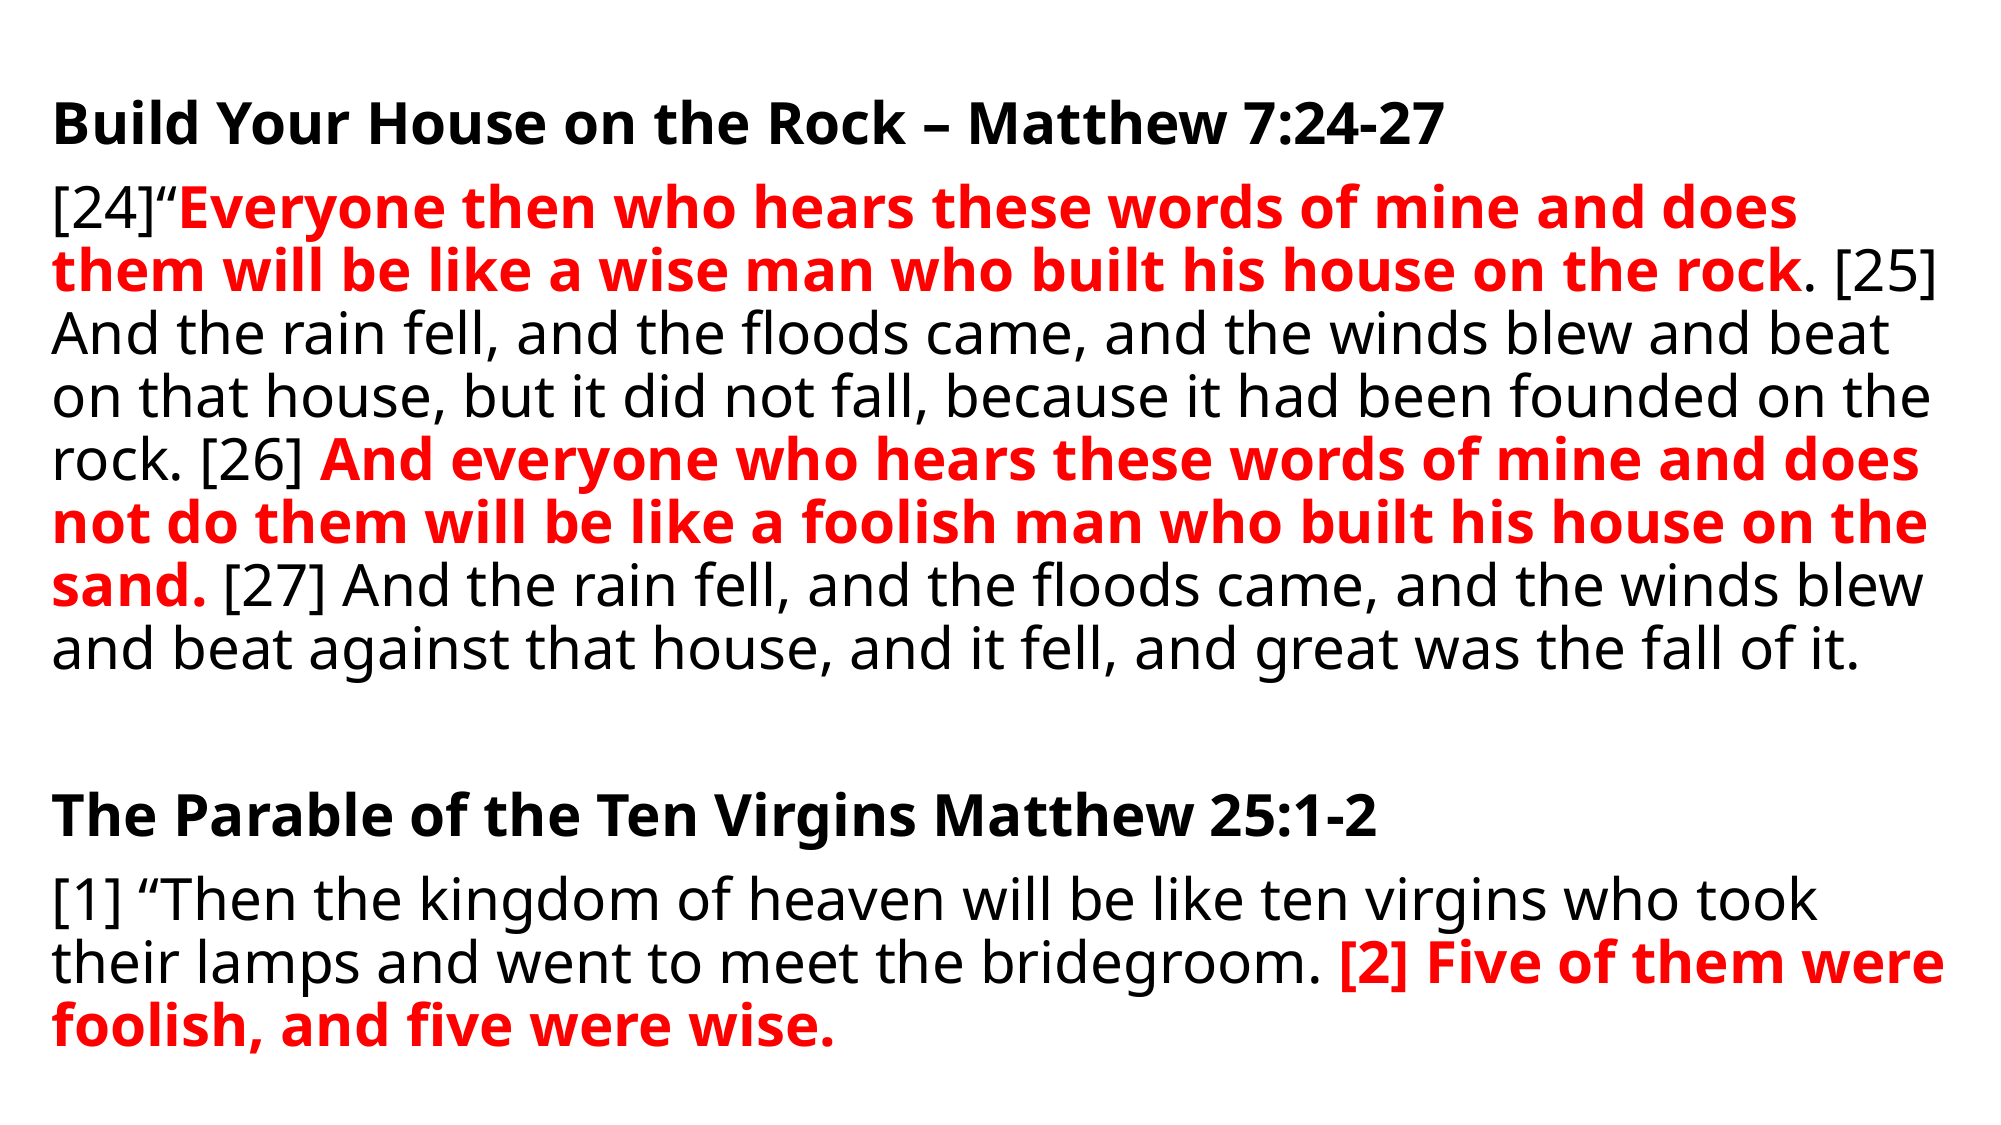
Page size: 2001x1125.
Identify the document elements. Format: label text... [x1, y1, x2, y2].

list Build Your House on the Rock – Matthew 7:24-27 [24]“Everyone then who hears these words of mine and does them will be like a wise man who built his house on the rock. [25] And the rain fell, and the floods came, and the winds blew and beat on that house, but it did not fall, because it had been founded on the rock. [26] And everyone who hears these words of mine and does not do them will be like a foolish man who built his house on the sand. [27] And the rain fell, and the floods came, and the winds blew and beat against that house, and it fell, and great was the fall of it. The Parable of the Ten Virgins Matthew 25:1-2 [1] “Then the kingdom of heaven will be like ten virgins who took their lamps and went to meet the bridegroom. [2] Five of them were foolish, and five were wise. [36, 86, 1963, 1106]
